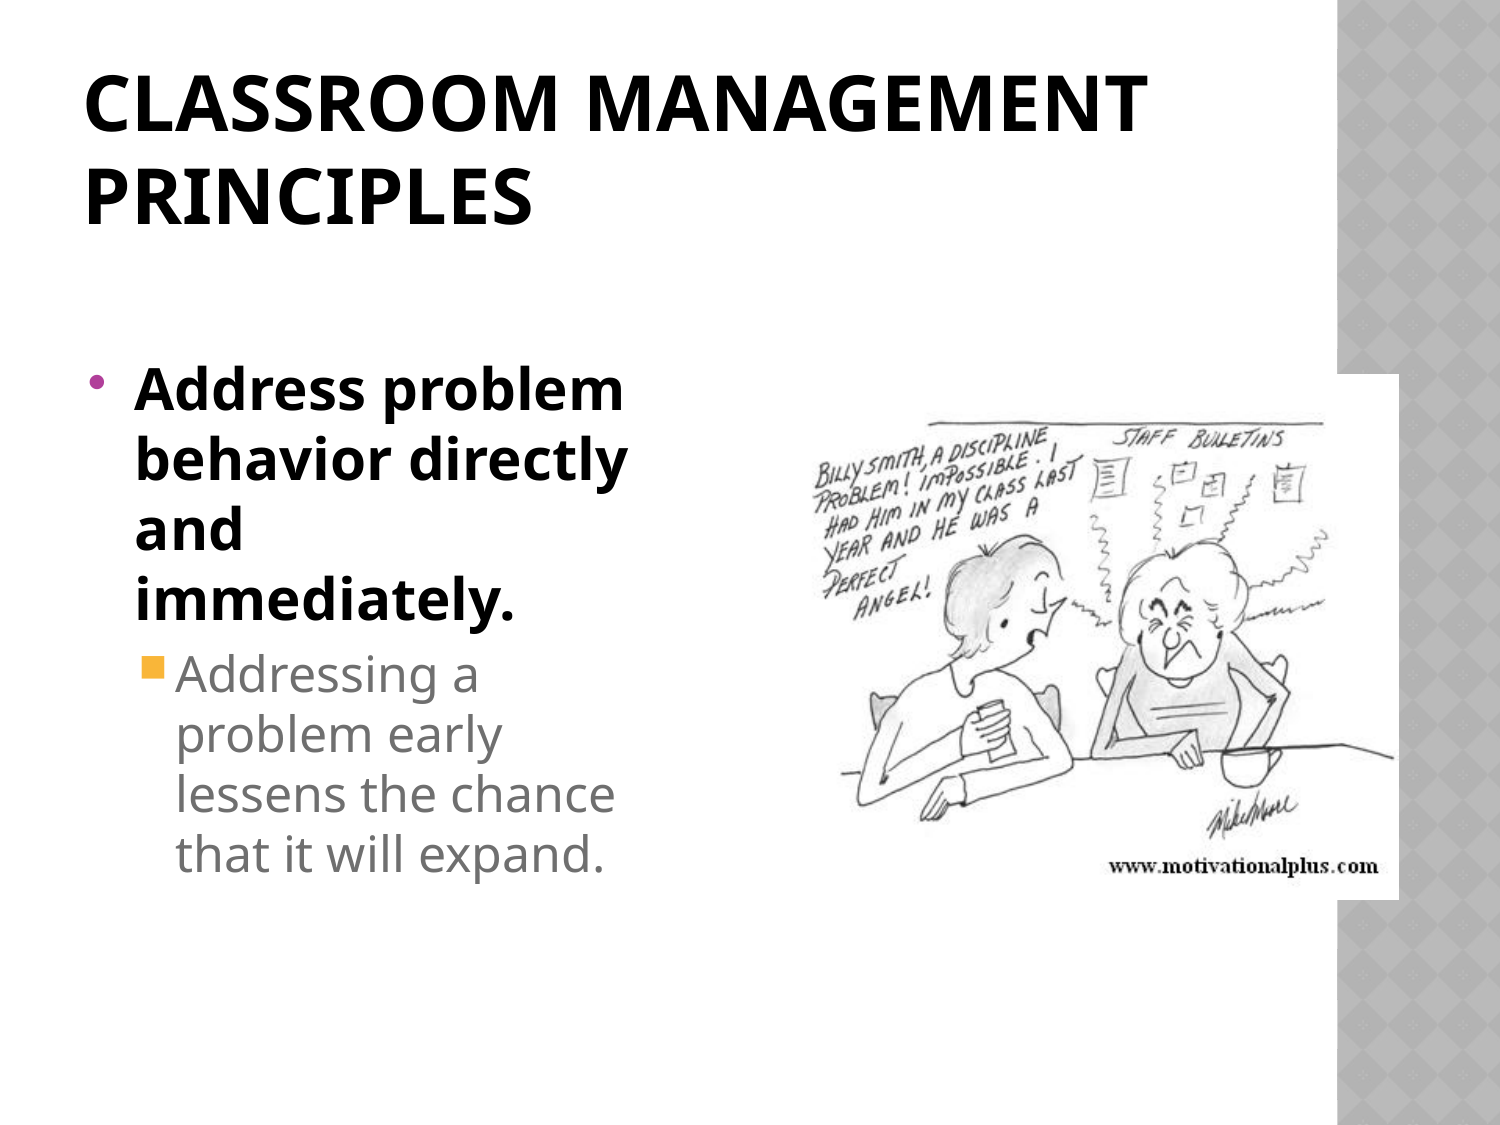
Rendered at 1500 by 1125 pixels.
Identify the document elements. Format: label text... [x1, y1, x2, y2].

title Classroom Management Principles [75, 52, 1263, 240]
picture [799, 374, 1399, 901]
list Address problem behavior directly and immediately. Addressing a problem early lessens the chance that it will expand. [75, 262, 653, 1005]
